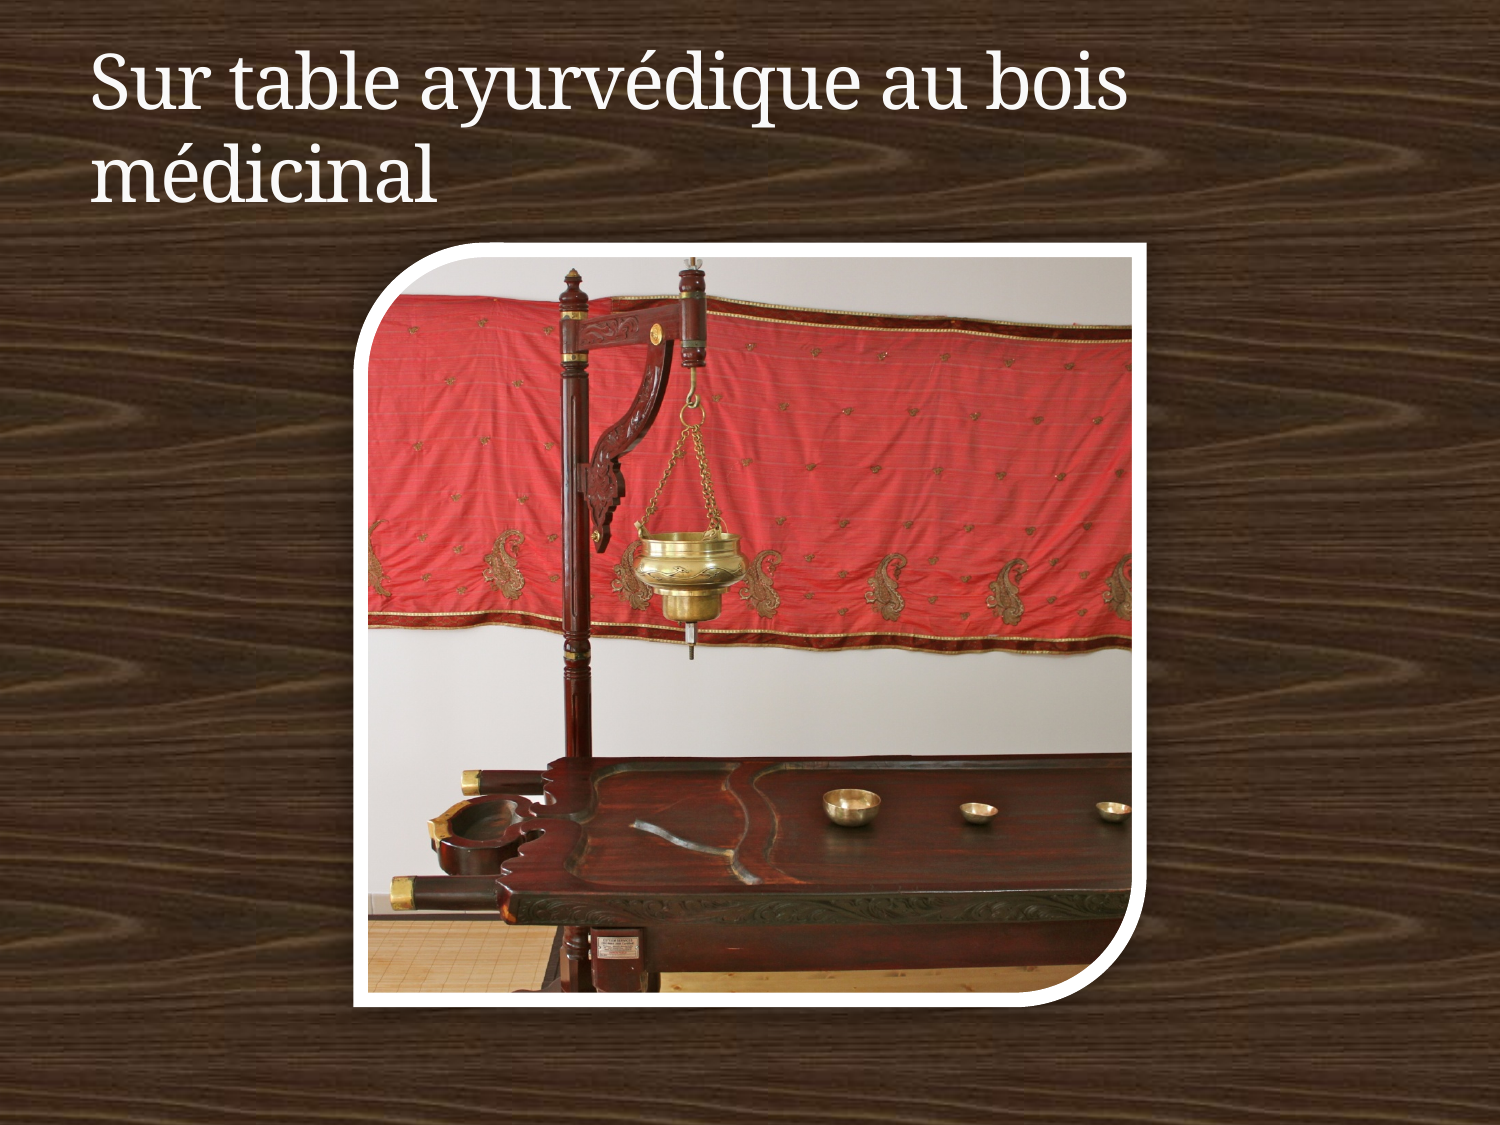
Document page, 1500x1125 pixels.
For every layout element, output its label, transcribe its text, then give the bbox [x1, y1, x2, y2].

picture [0, 0, 1500, 1125]
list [362, 251, 1139, 999]
title Sur table ayurvédique au bois médicinal [74, 24, 1425, 225]
